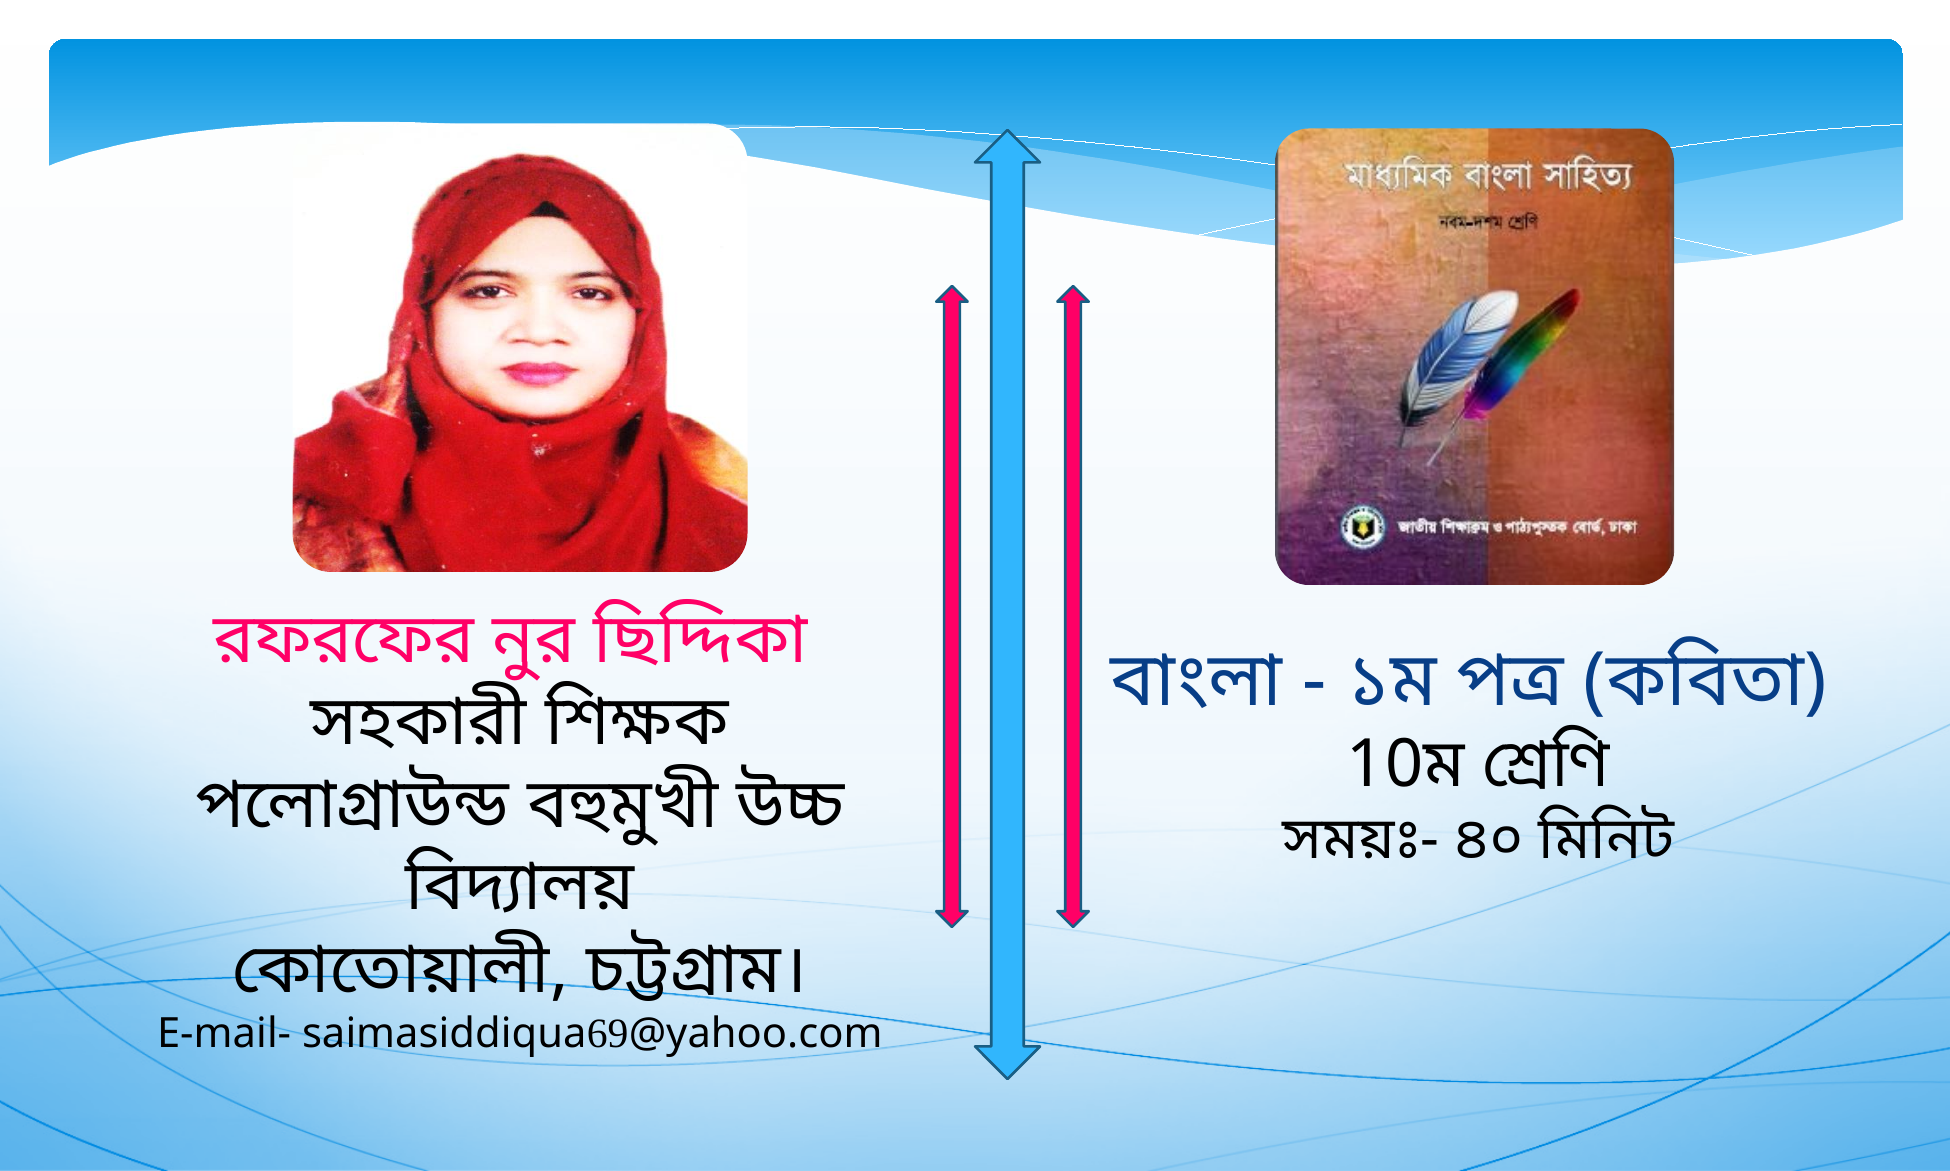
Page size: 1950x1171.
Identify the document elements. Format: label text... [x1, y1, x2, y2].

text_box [935, 129, 1089, 1080]
picture [1274, 128, 1675, 586]
picture [292, 119, 748, 576]
text_box বাংলা - ১ম পত্র (কবিতা) 10ম শ্রেণি সময়ঃ- ৪০ মিনিট [1093, 621, 1869, 970]
text_box রফরফের নুর ছিদ্দিকা সহকারী শিক্ষক পলোগ্রাউন্ড বহুমুখী উচ্চ বিদ্যালয় কোতোয়ালী, চট্টগ্রাম। E-mail- saimasiddiqua69@yahoo.com [113, 585, 927, 1066]
